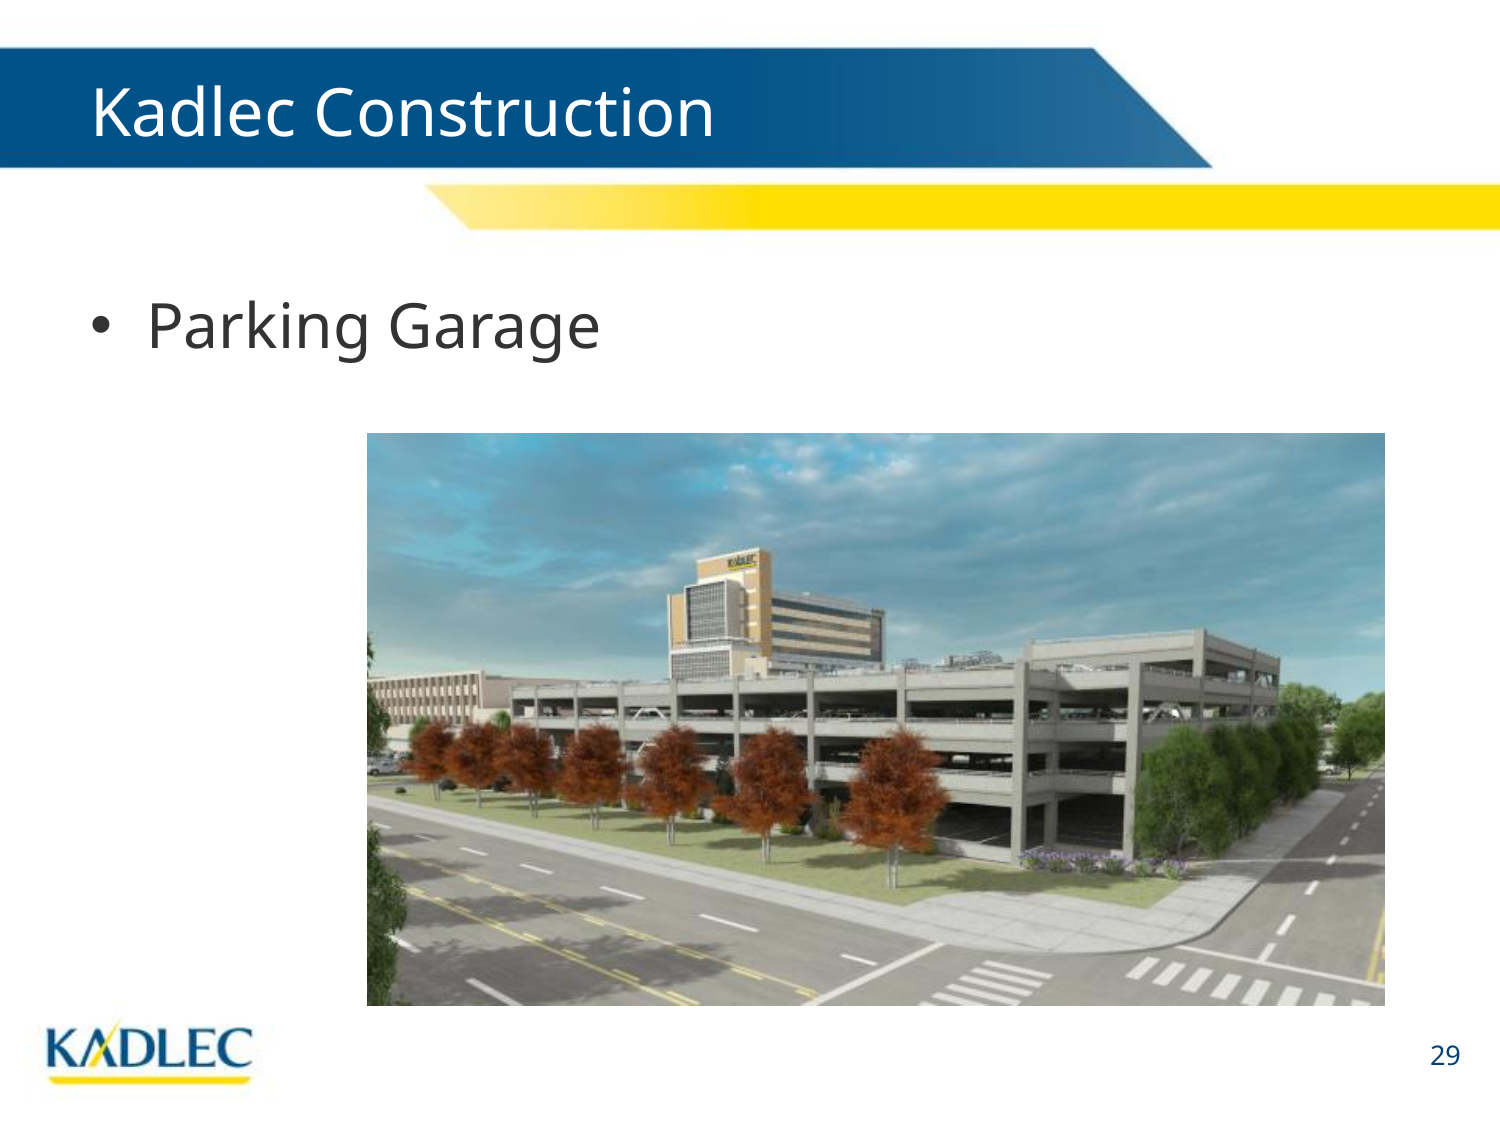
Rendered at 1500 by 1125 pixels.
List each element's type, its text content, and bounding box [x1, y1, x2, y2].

list Parking Garage [75, 278, 1425, 1006]
picture [0, 0, 1500, 1125]
title Kadlec Construction [75, 53, 1169, 166]
